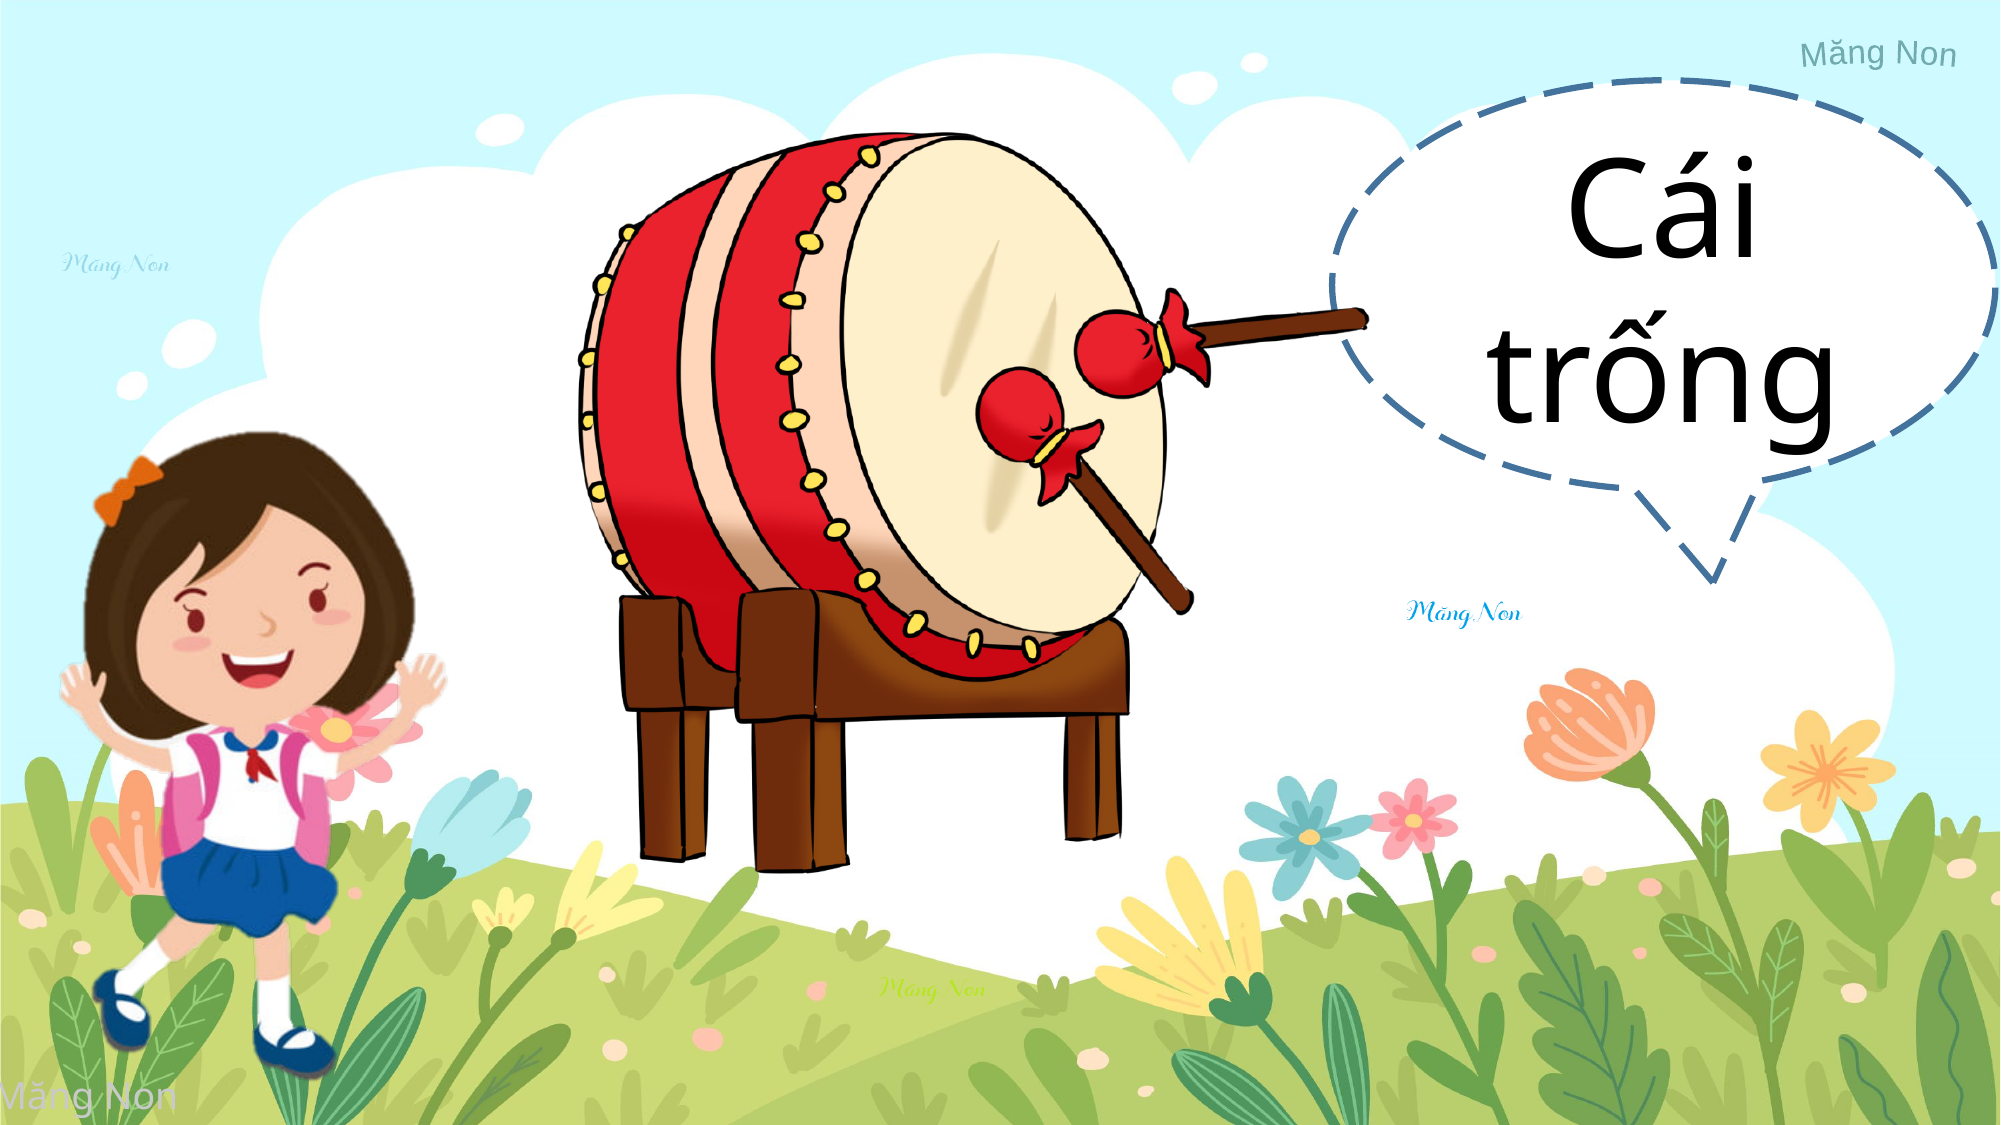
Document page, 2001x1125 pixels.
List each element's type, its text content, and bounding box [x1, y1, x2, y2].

text_box Cái trống [1566, 79, 1997, 584]
picture [0, 0, 2001, 1125]
